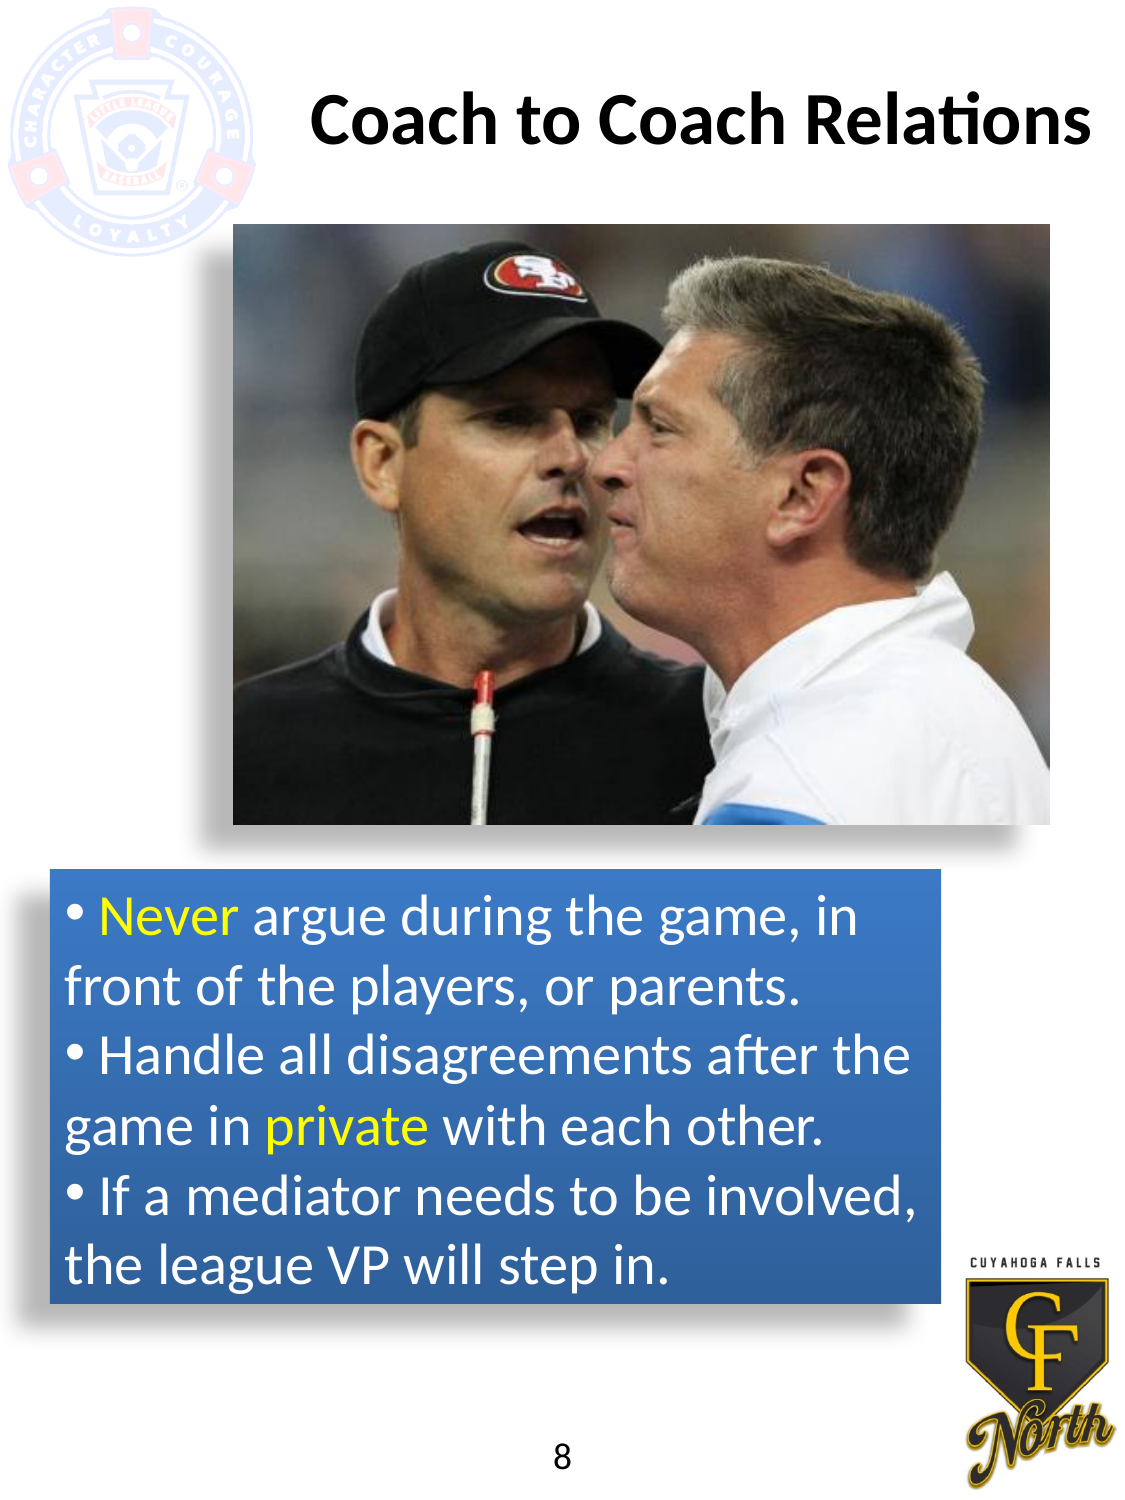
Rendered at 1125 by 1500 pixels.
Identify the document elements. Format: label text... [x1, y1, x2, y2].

picture [0, 0, 1051, 826]
text_box Never argue during the game, in front of the players, or parents. Handle all disagreements after the game in private with each other. If a mediator needs to be involved, the league VP will step in. [49, 869, 942, 1304]
text_box Coach to Coach Relations [295, 62, 1108, 168]
text_box 8 [538, 1424, 588, 1485]
picture [949, 1237, 1125, 1500]
